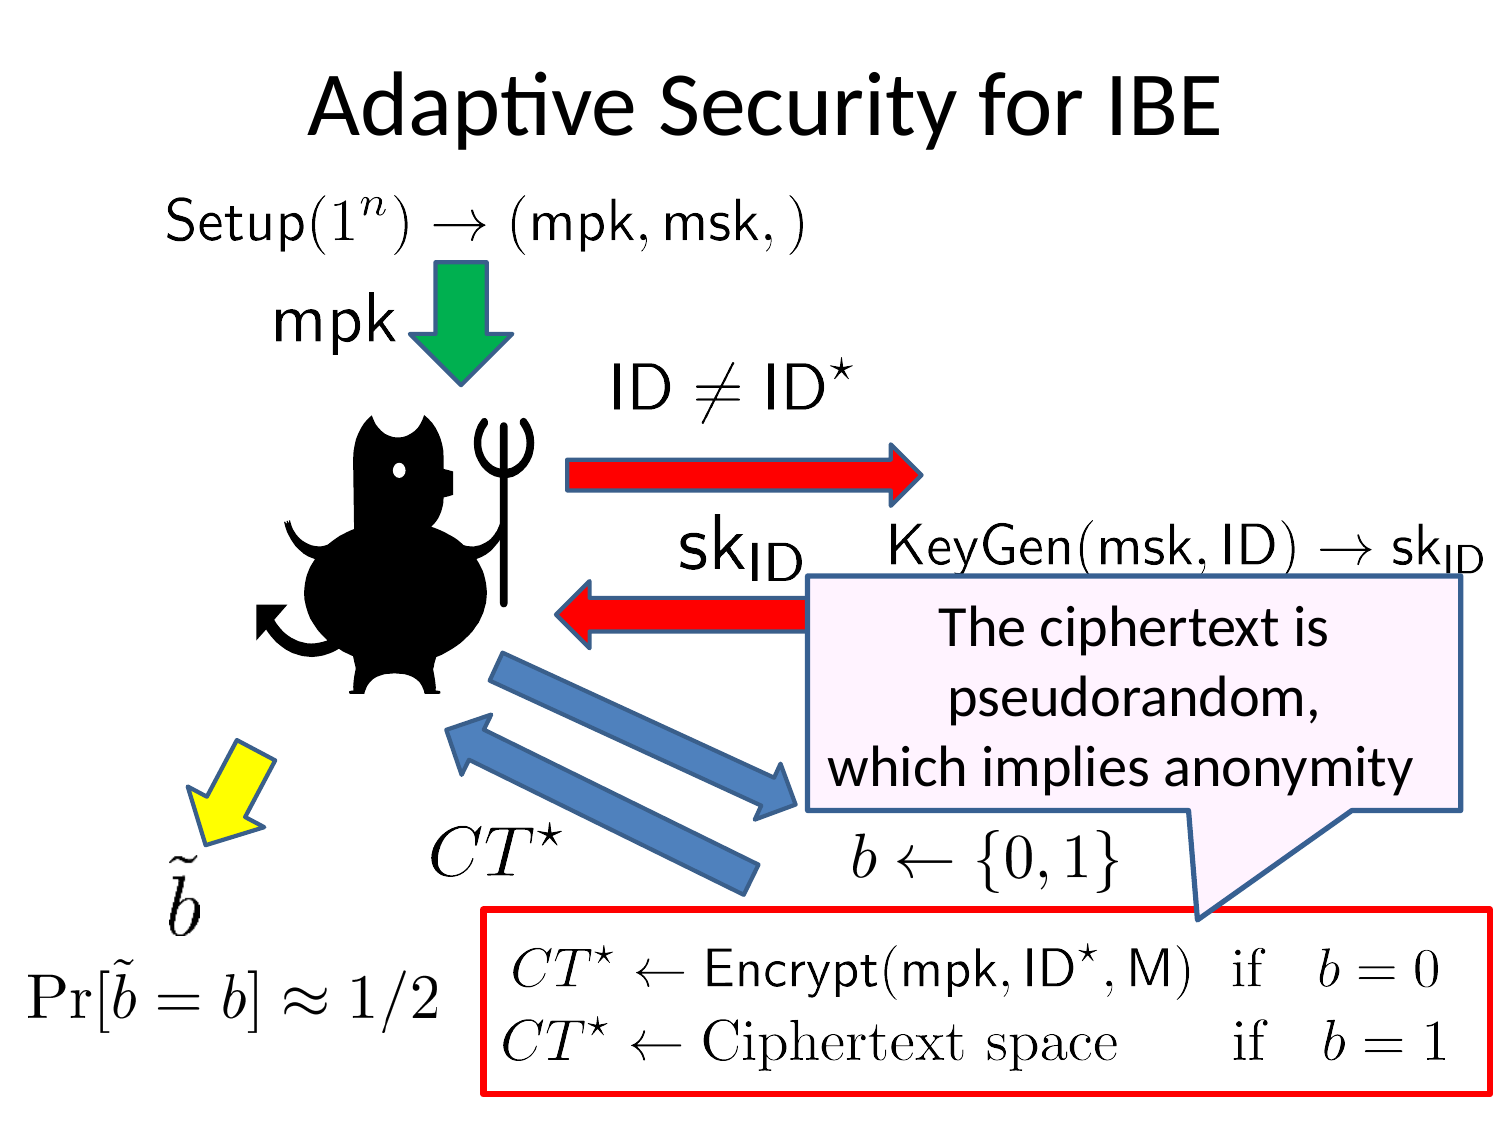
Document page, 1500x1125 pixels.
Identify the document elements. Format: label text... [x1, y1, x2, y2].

picture [852, 830, 1118, 893]
picture [276, 292, 396, 355]
text_box [530, 666, 798, 822]
picture [859, 720, 1094, 793]
picture [503, 1016, 1445, 1071]
picture [168, 855, 201, 936]
picture [166, 195, 804, 255]
picture [513, 942, 1438, 1000]
title Adaptive Security for IBE [91, 4, 1441, 193]
text_box [481, 908, 1492, 1096]
text_box [185, 738, 278, 848]
text_box [407, 263, 515, 388]
picture [679, 514, 802, 582]
picture [614, 357, 853, 425]
text_box [553, 579, 805, 651]
picture [891, 520, 1483, 579]
picture [431, 821, 562, 877]
picture [28, 959, 437, 1034]
text_box [565, 442, 924, 508]
text_box The ciphertext is pseudorandom, which implies anonymity [805, 573, 1463, 922]
picture [255, 414, 535, 695]
text_box [444, 712, 761, 897]
